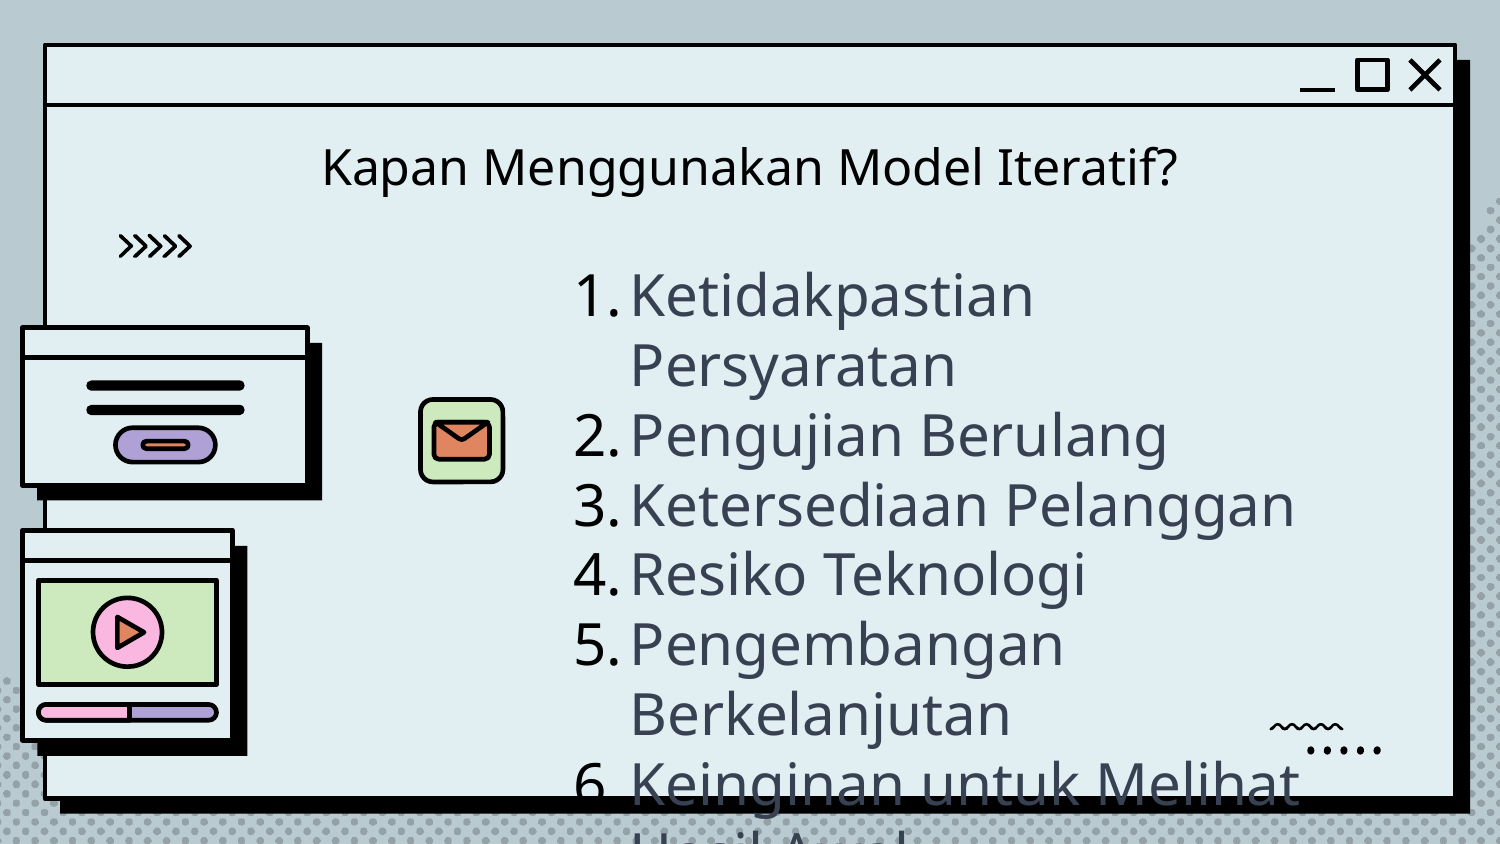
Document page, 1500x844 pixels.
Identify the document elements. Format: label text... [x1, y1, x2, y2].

text_box [133, 234, 148, 258]
text_box [119, 234, 134, 258]
title Kapan Menggunakan Model Iteratif? [117, 120, 1383, 233]
text_box [177, 234, 193, 258]
text_box [147, 233, 163, 258]
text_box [22, 327, 323, 501]
text_box [1307, 746, 1315, 755]
text_box [1373, 746, 1381, 755]
text_box [1356, 746, 1364, 755]
text_box [162, 234, 177, 258]
text_box [1269, 722, 1344, 731]
text_box [1340, 746, 1348, 755]
subtitle Ketidakpastian Persyaratan Pengujian Berulang Ketersediaan Pelanggan Resiko Teknologi Pengembangan Berkelanjutan Keinginan untuk Melihat Hasil Awal [558, 242, 1383, 341]
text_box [22, 529, 248, 757]
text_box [420, 399, 504, 483]
text_box [1323, 746, 1331, 755]
